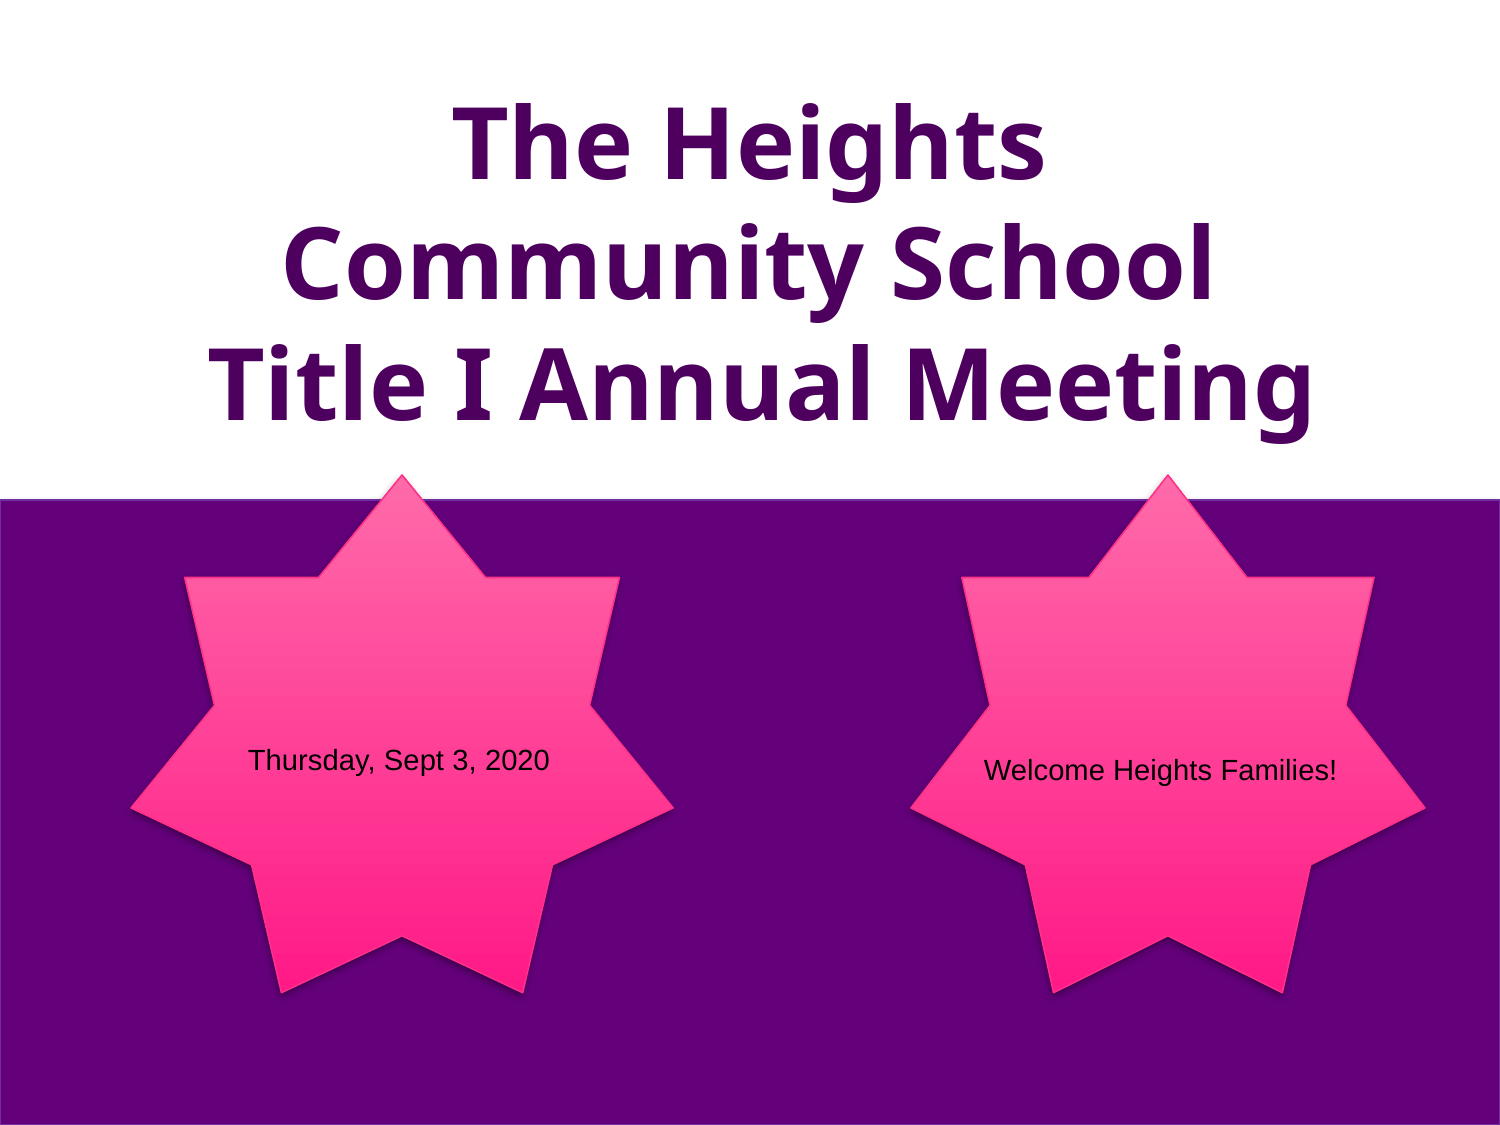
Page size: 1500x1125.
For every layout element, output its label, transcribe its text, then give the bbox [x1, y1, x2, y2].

text_box [130, 474, 674, 993]
text_box Thursday, Sept 3, 2020 [232, 733, 632, 784]
title The Heights Community School Title I Annual Meeting [75, 45, 1450, 475]
text_box [0, 500, 1500, 1125]
text_box Welcome Heights Families! [968, 743, 1368, 795]
text_box [115, 76, 494, 152]
text_box [910, 474, 1426, 993]
